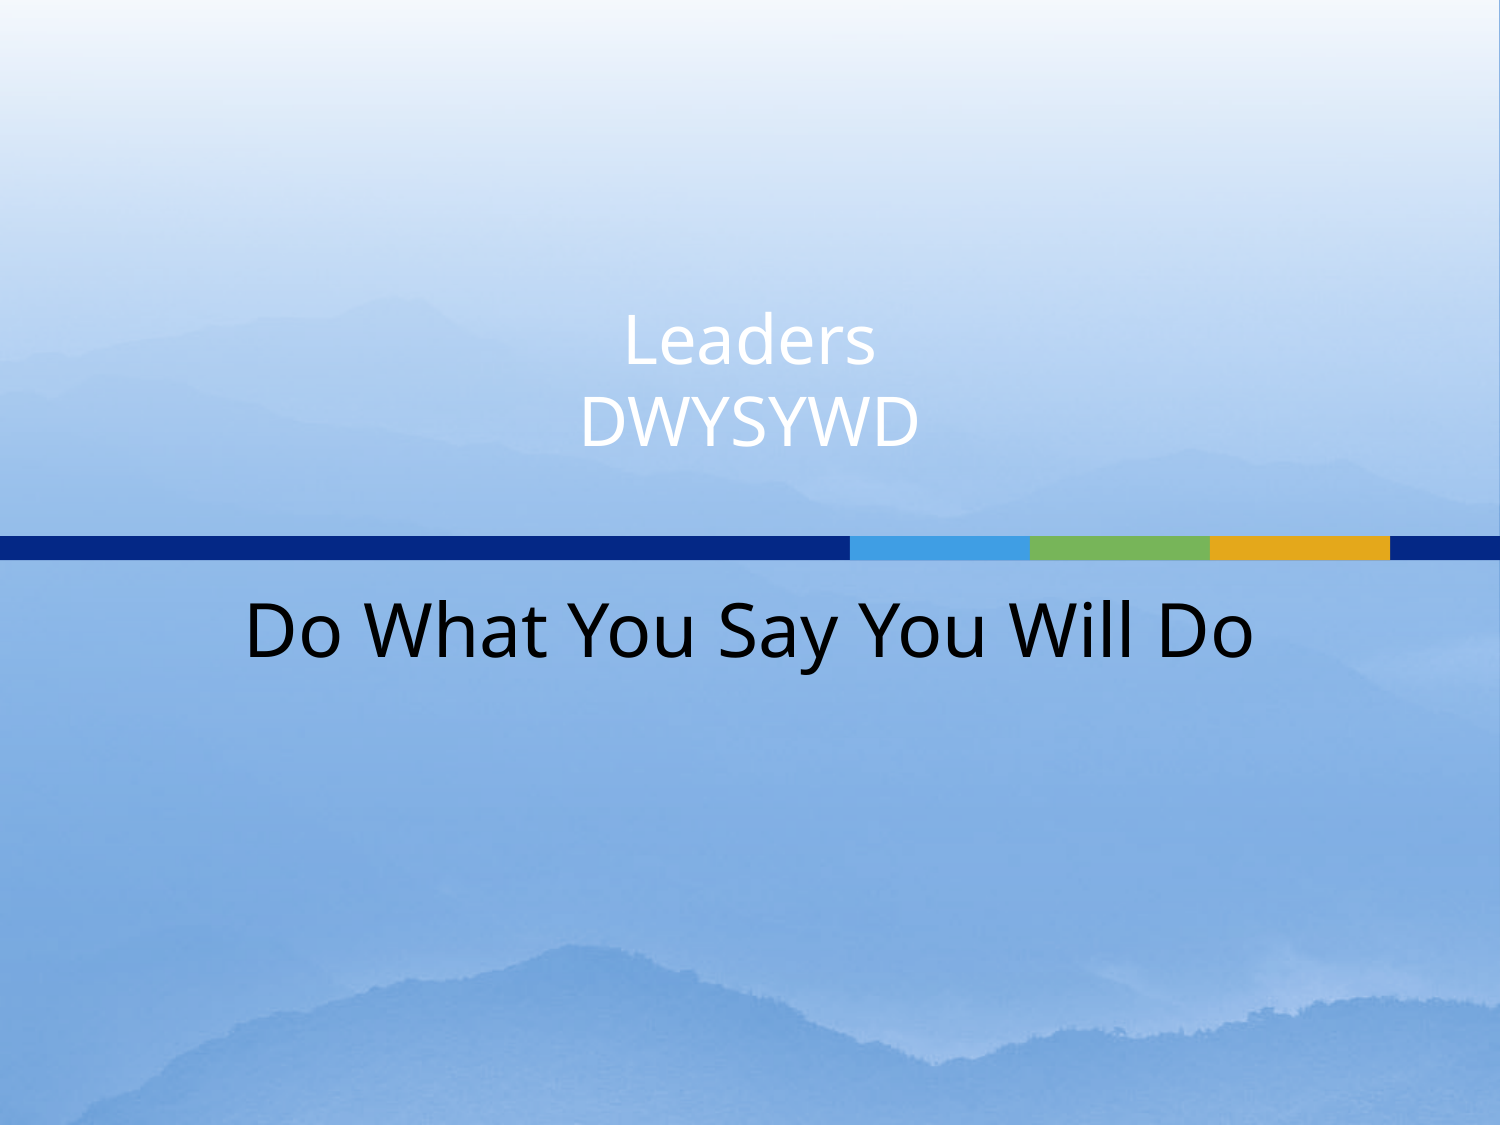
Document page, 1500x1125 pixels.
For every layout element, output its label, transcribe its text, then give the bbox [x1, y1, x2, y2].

title Leaders DWYSYWD [99, 287, 1400, 529]
subtitle Do What You Say You Will Do [224, 574, 1276, 863]
